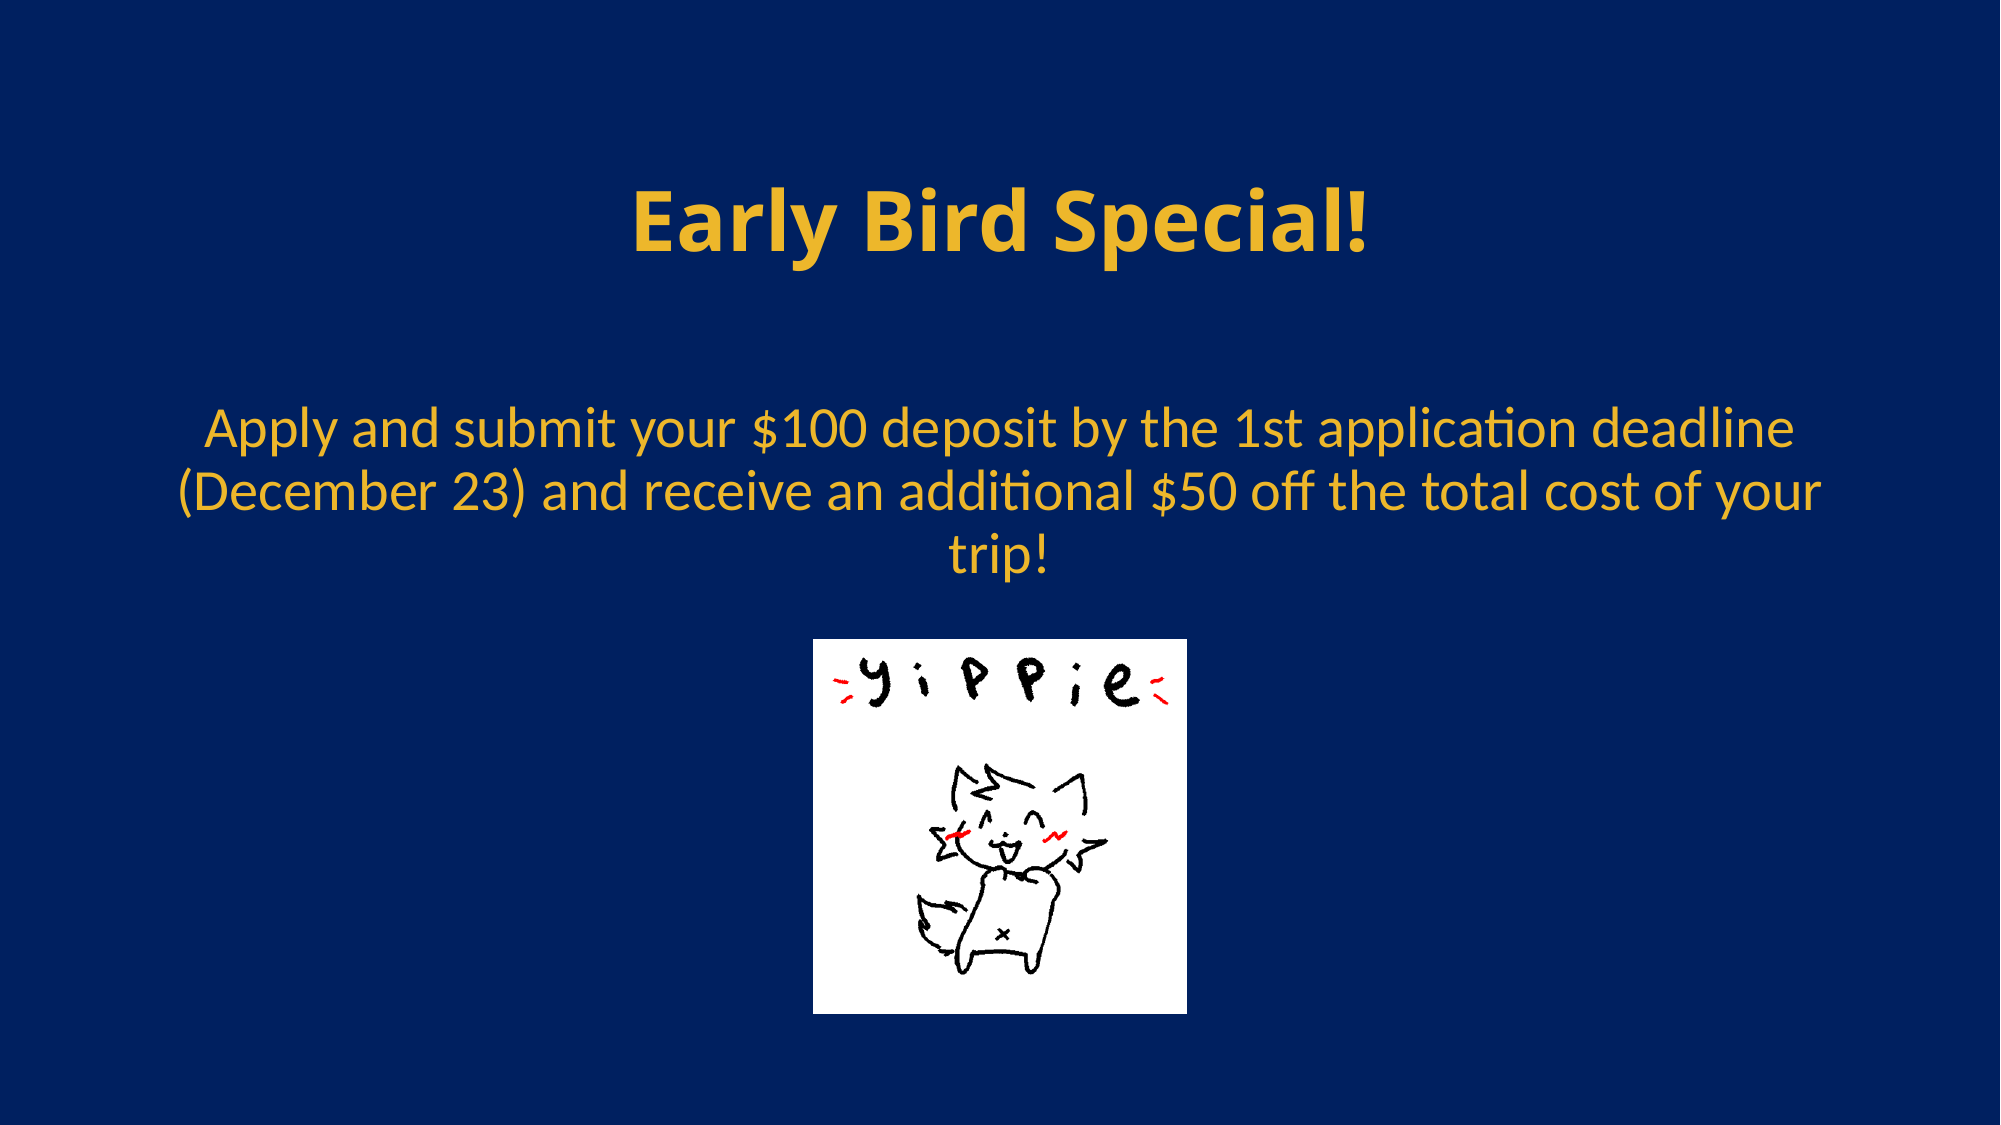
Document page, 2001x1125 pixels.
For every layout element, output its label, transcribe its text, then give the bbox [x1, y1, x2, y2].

picture [812, 639, 1187, 1014]
title Early Bird Special! [137, 59, 1863, 278]
list Apply and submit your $100 deposit by the 1st application deadline (December 23) and receive an additional $50 off the total cost of your trip! [137, 299, 1863, 1014]
